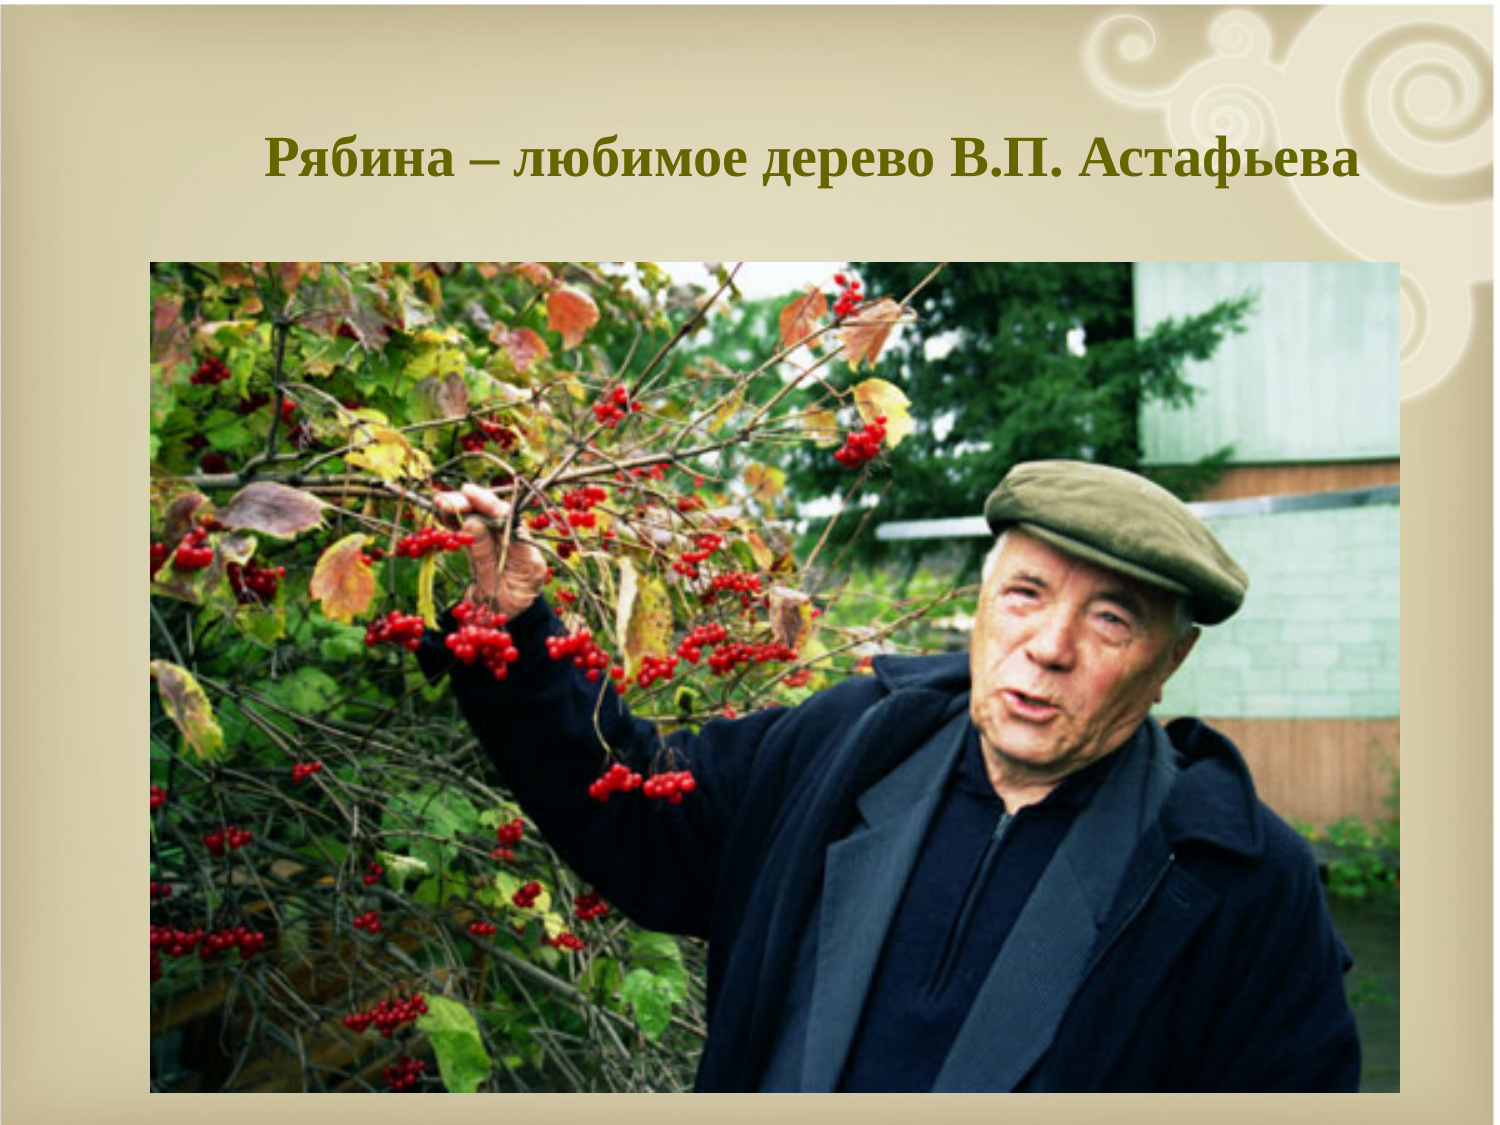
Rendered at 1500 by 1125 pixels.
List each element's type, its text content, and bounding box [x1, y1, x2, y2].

text_box Рябина – любимое дерево В.П. Астафьева [249, 110, 1376, 196]
picture [0, 0, 1500, 1125]
